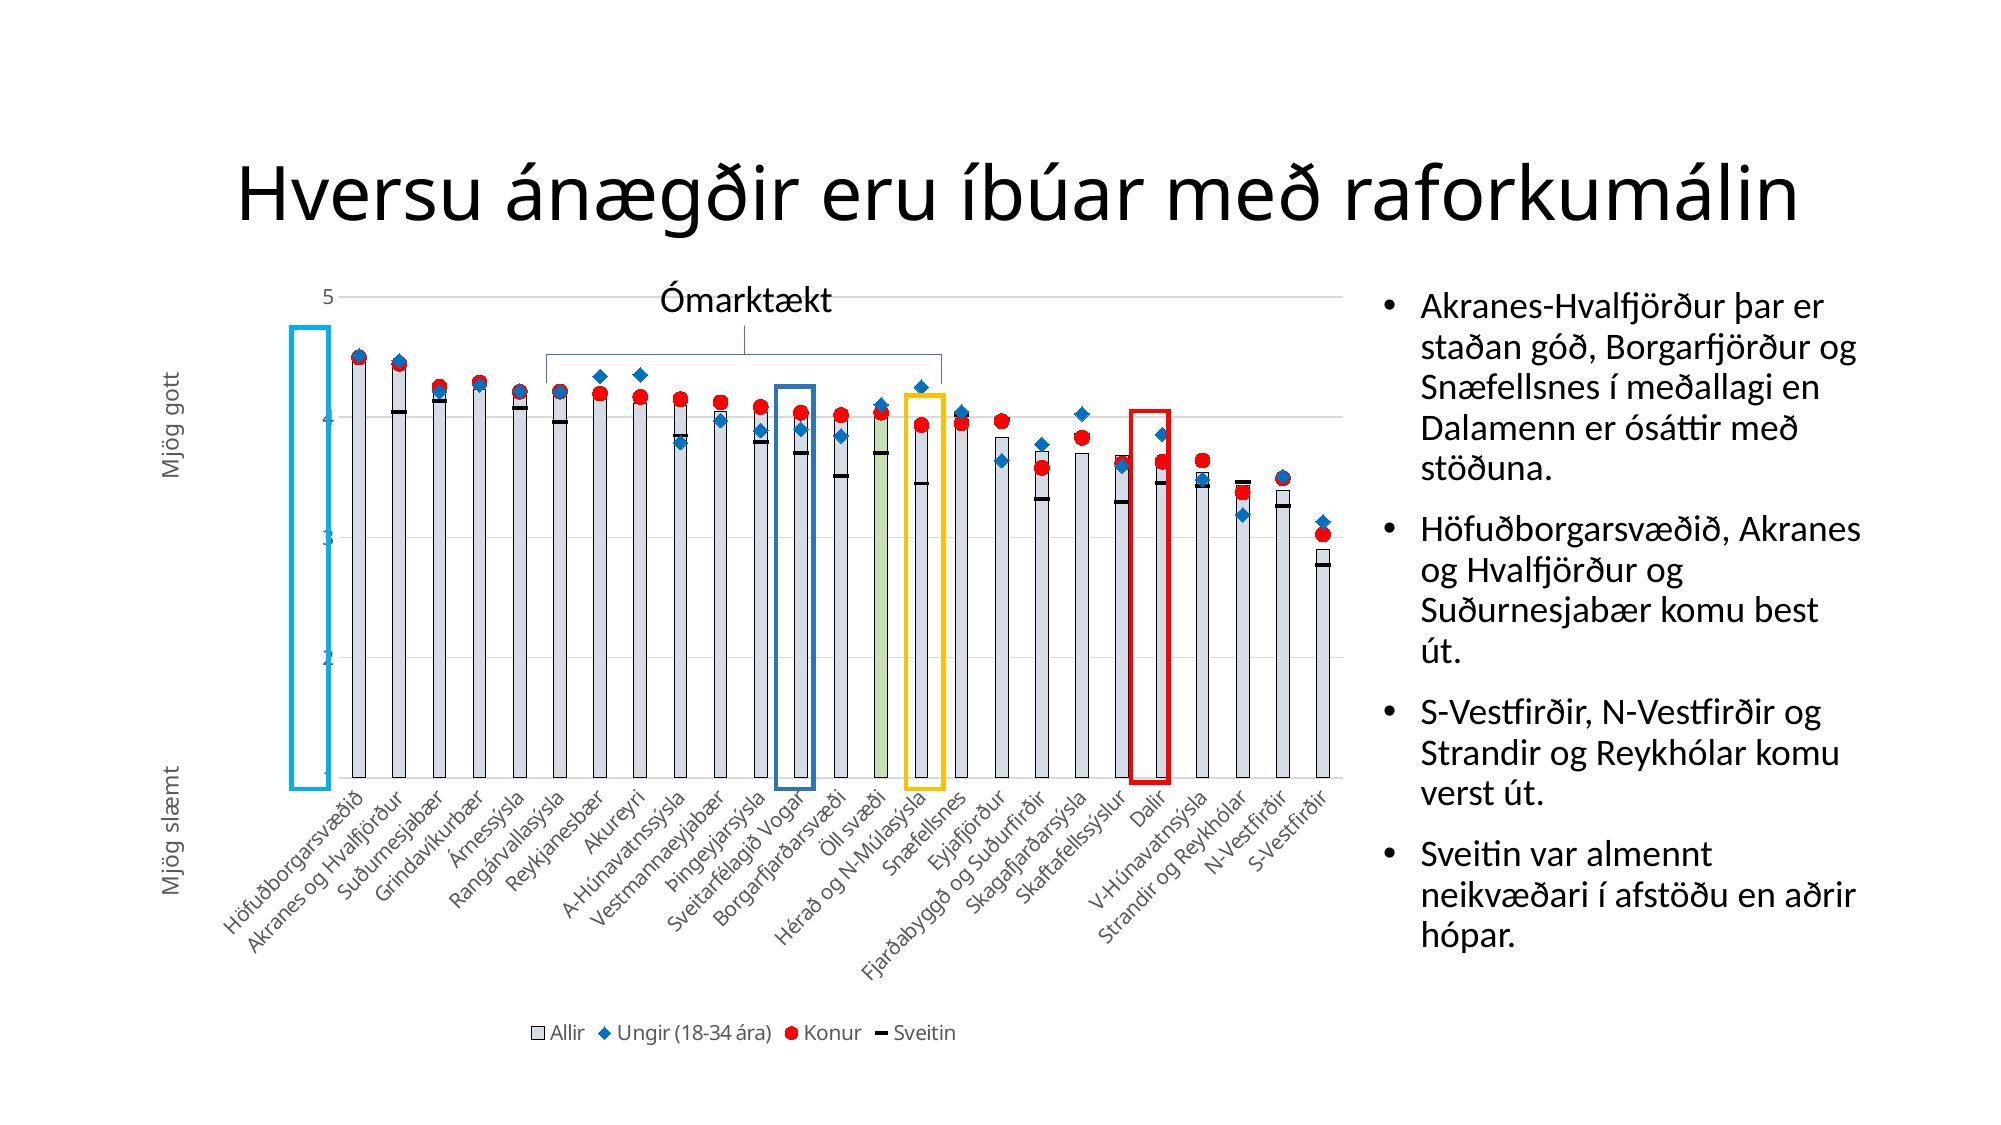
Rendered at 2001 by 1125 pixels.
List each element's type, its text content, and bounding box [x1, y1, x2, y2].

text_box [546, 267, 942, 384]
list Akranes-Hvalfjörður þar er staðan góð, Borgarfjörður og Snæfellsnes í meðallagi en Dalamenn er ósáttir með stöðuna. Höfuðborgarsvæðið, Akranes og Hvalfjörður og Suðurnesjabær komu best út. S-Vestfirðir, N-Vestfirðir og Strandir og Reykhólar komu verst út. Sveitin var almennt neikvæðari í afstöðu en aðrir hópar. [1369, 278, 1882, 1054]
title Hversu ánægðir eru íbúar með raforkumálin [220, 137, 1827, 256]
chart [119, 267, 1369, 1054]
